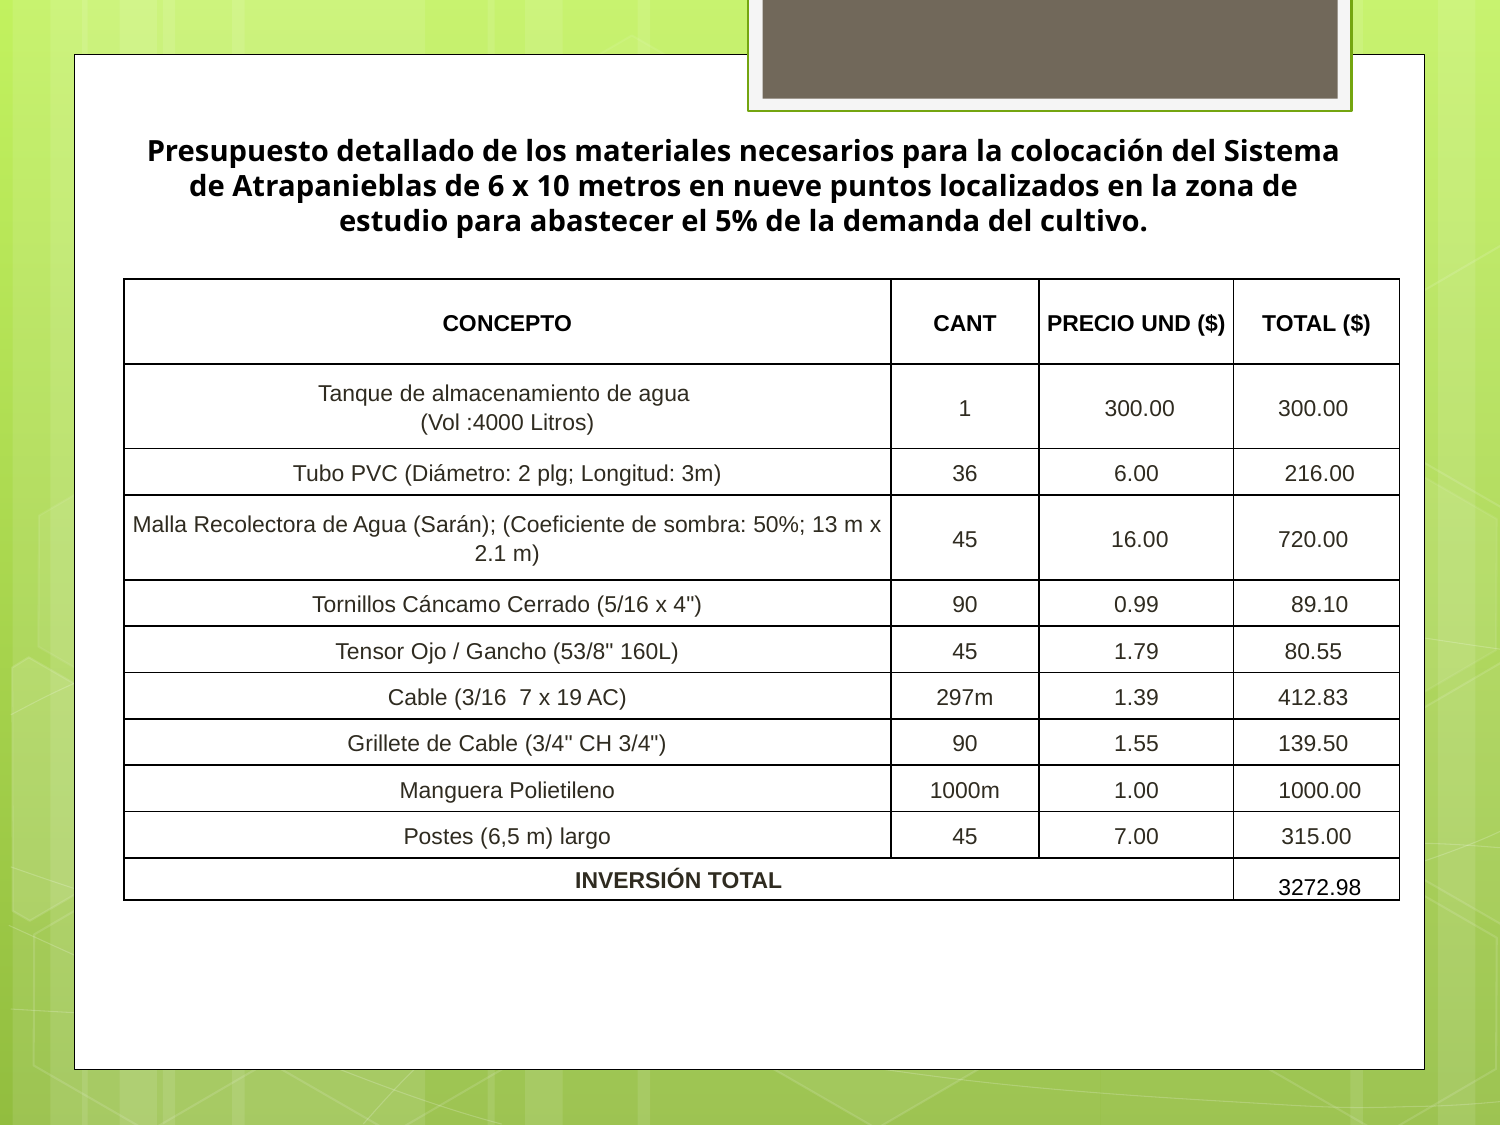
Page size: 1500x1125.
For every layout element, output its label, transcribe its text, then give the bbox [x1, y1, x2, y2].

table_cell 297m [892, 673, 1038, 718]
table_cell 1000m [892, 766, 1038, 811]
table_cell Postes (6,5 m) largo [125, 812, 890, 857]
table_cell 45 [892, 627, 1038, 672]
table_cell 90 [892, 581, 1038, 625]
table_cell 80.55 [1234, 627, 1399, 672]
table_cell INVERSIÓN TOTAL [125, 859, 1233, 899]
table_cell 1 [892, 365, 1038, 448]
table_header TOTAL ($) [1234, 280, 1399, 363]
table_cell Tanque de almacenamiento de agua (Vol :4000 Litros) [125, 365, 890, 448]
table_cell 1.39 [1040, 673, 1233, 718]
table_cell 1000.00 [1234, 766, 1399, 811]
table_cell 1.55 [1040, 720, 1233, 764]
table_cell 89.10 [1234, 581, 1399, 625]
table_cell 16.00 [1040, 496, 1233, 579]
table_cell 315.00 [1234, 812, 1399, 857]
table_cell 45 [892, 496, 1038, 579]
table_cell 3272.98 [1234, 859, 1399, 899]
table_cell Grillete de Cable (3/4" CH 3/4") [125, 720, 890, 764]
table_cell 0.99 [1040, 581, 1233, 625]
text_box Presupuesto detallado de los materiales necesarios para la colocación del Sistema de Atrapanieblas de 6 x 10 metros en nueve puntos localizados en la zona de estudio para abastecer el 5% de la demanda del cultivo. [123, 125, 1365, 245]
table_cell 7.00 [1040, 812, 1233, 857]
table_cell 6.00 [1040, 449, 1233, 494]
table_cell 216.00 [1234, 449, 1399, 494]
table_cell 1.00 [1040, 766, 1233, 811]
table_cell 45 [892, 812, 1038, 857]
table_cell 720.00 [1234, 496, 1399, 579]
table_cell Tornillos Cáncamo Cerrado (5/16 x 4") [125, 581, 890, 625]
table_header PRECIO UND ($) [1040, 280, 1233, 363]
table_cell 1.79 [1040, 627, 1233, 672]
table_cell Cable (3/16 7 x 19 AC) [125, 673, 890, 718]
table_cell Tubo PVC (Diámetro: 2 plg; Longitud: 3m) [125, 449, 890, 494]
table_cell 300.00 [1040, 365, 1233, 448]
table_cell 90 [892, 720, 1038, 764]
table_cell Malla Recolectora de Agua (Sarán); (Coeficiente de sombra: 50%; 13 m x 2.1 m) [125, 496, 890, 579]
table_cell Tensor Ojo / Gancho (53/8" 160L) [125, 627, 890, 672]
table_cell Manguera Polietileno [125, 766, 890, 811]
table_cell 36 [892, 449, 1038, 494]
table_cell 412.83 [1234, 673, 1399, 718]
table_cell 300.00 [1234, 365, 1399, 448]
table_header CONCEPTO [125, 280, 890, 363]
table_header CANT [892, 280, 1038, 363]
table_cell 139.50 [1234, 720, 1399, 764]
